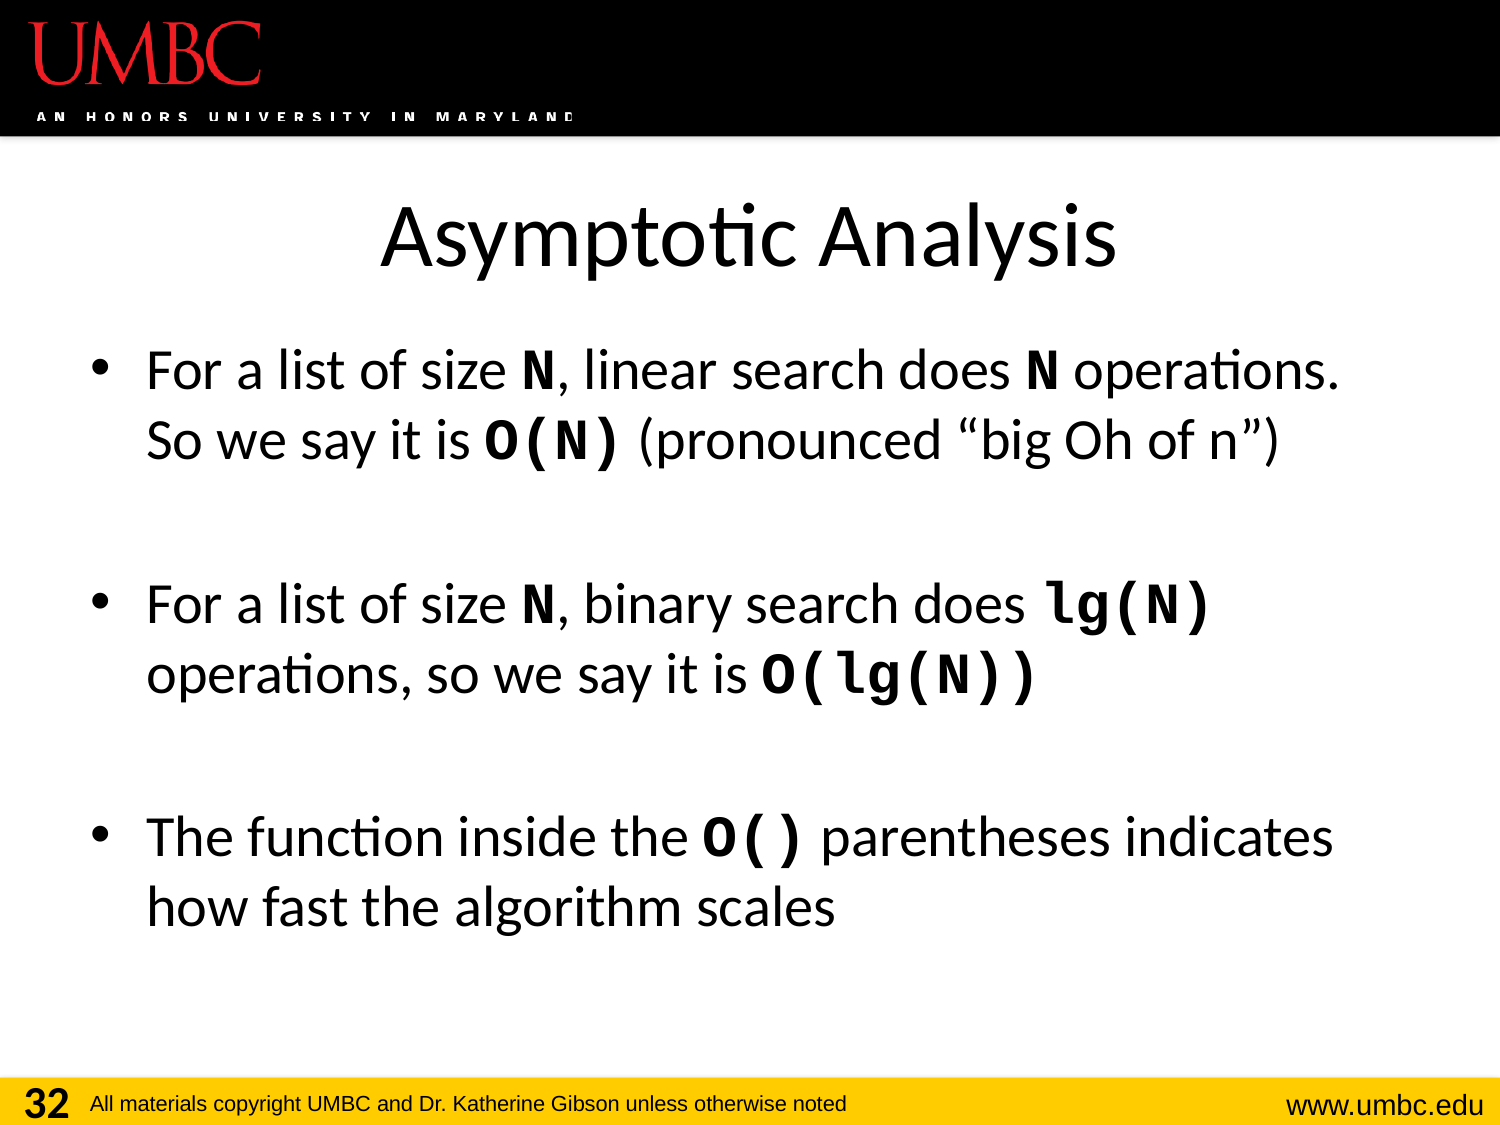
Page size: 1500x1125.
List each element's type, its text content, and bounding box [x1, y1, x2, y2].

slide_number 32 [0, 1065, 94, 1125]
title Asymptotic Analysis [75, 136, 1425, 324]
list For a list of size N, linear search does N operations. So we say it is O(N) (pronounced “big Oh of n”) For a list of size N, binary search does lg(N) operations, so we say it is O(lg(N)) The function inside the O() parentheses indicates how fast the algorithm scales [75, 324, 1425, 1066]
